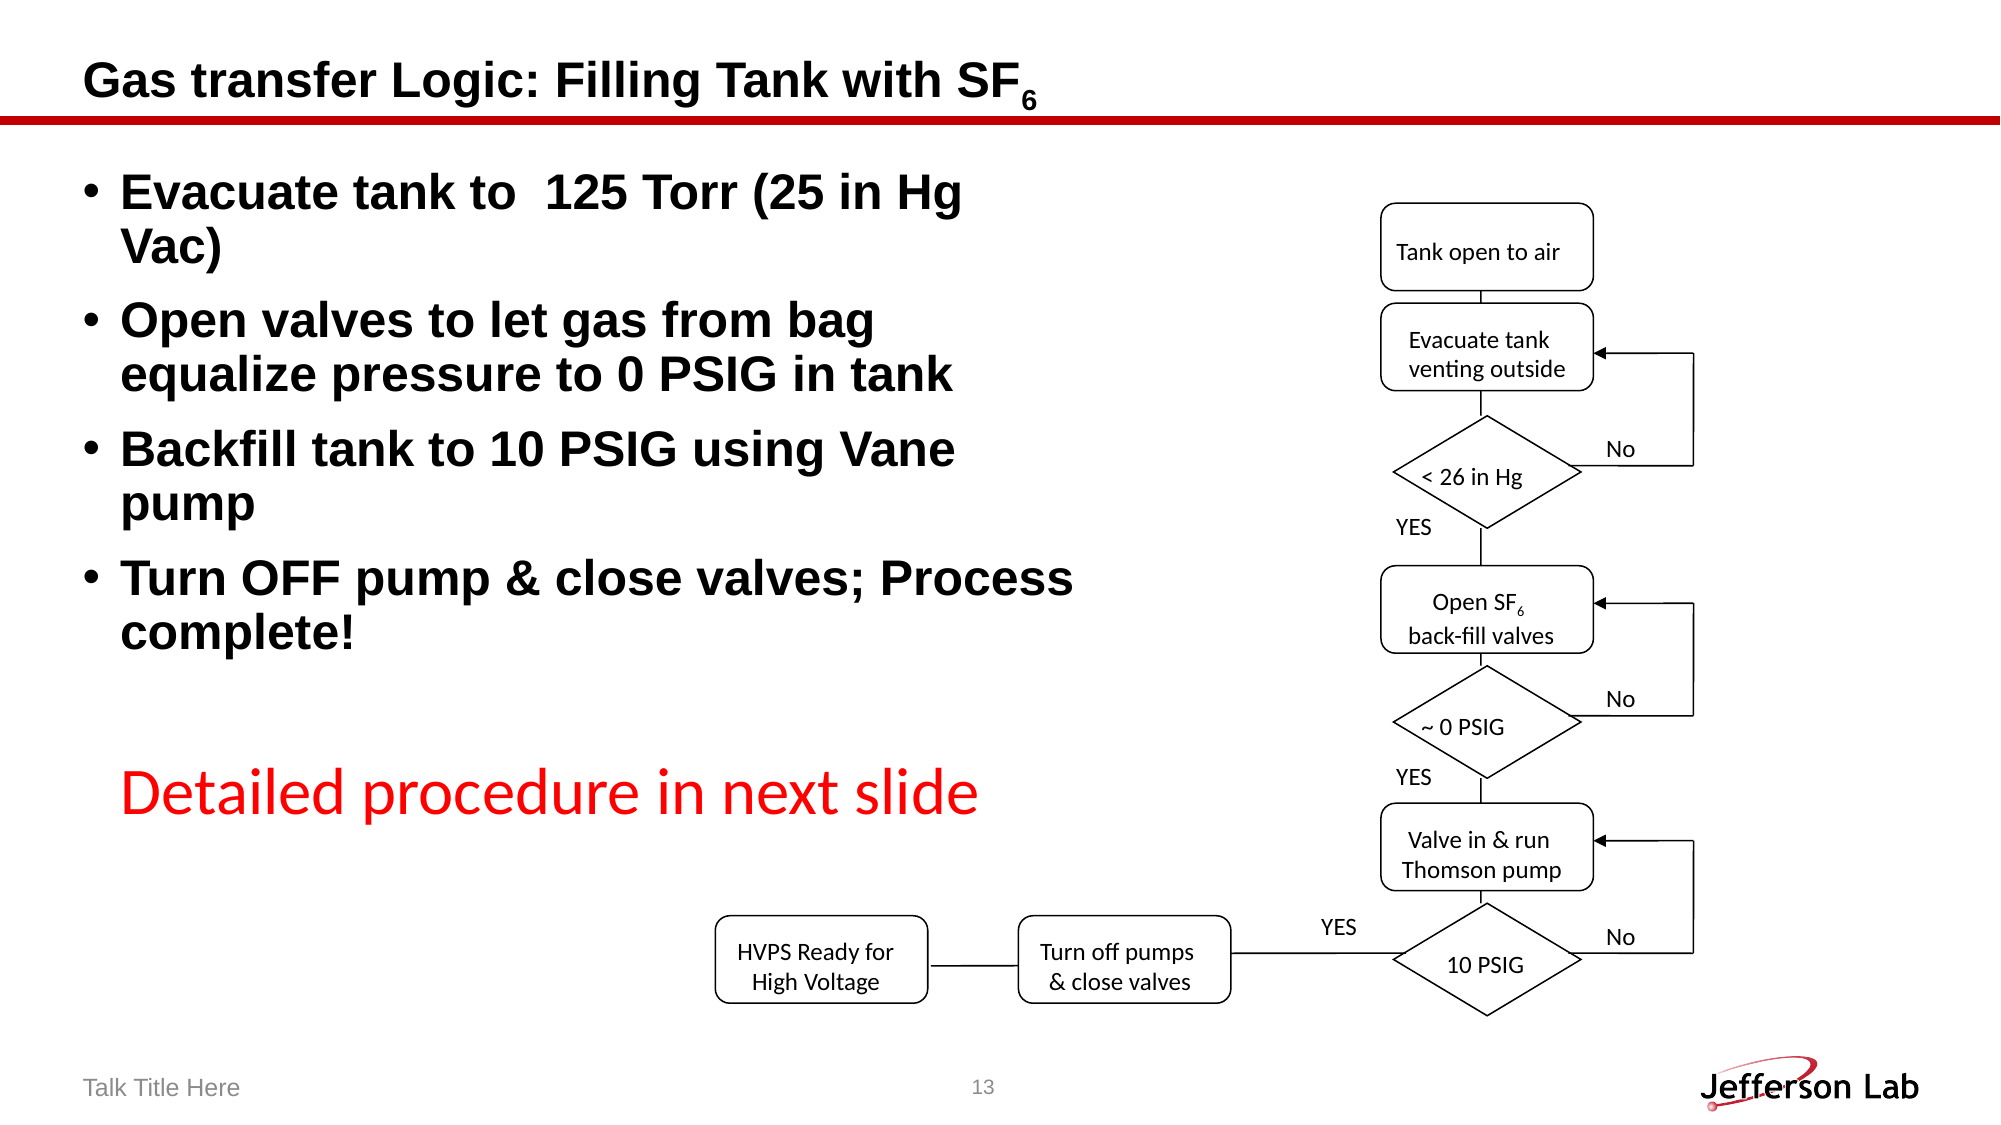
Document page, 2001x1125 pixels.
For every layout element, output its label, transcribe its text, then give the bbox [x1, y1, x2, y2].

title Gas transfer Logic: Filling Tank with SF6 [67, 39, 1919, 120]
list Evacuate tank to 125 Torr (25 in Hg Vac) Open valves to let gas from bag equalize pressure to 0 PSIG in tank Backfill tank to 10 PSIG using Vane pump Turn OFF pump & close valves; Process complete! [67, 158, 1094, 710]
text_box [715, 203, 1694, 1016]
picture [1698, 1047, 1933, 1124]
slide_number 13 [924, 1060, 1042, 1111]
footer Talk Title Here [67, 1060, 925, 1112]
text_box Detailed procedure in next slide [106, 740, 715, 835]
